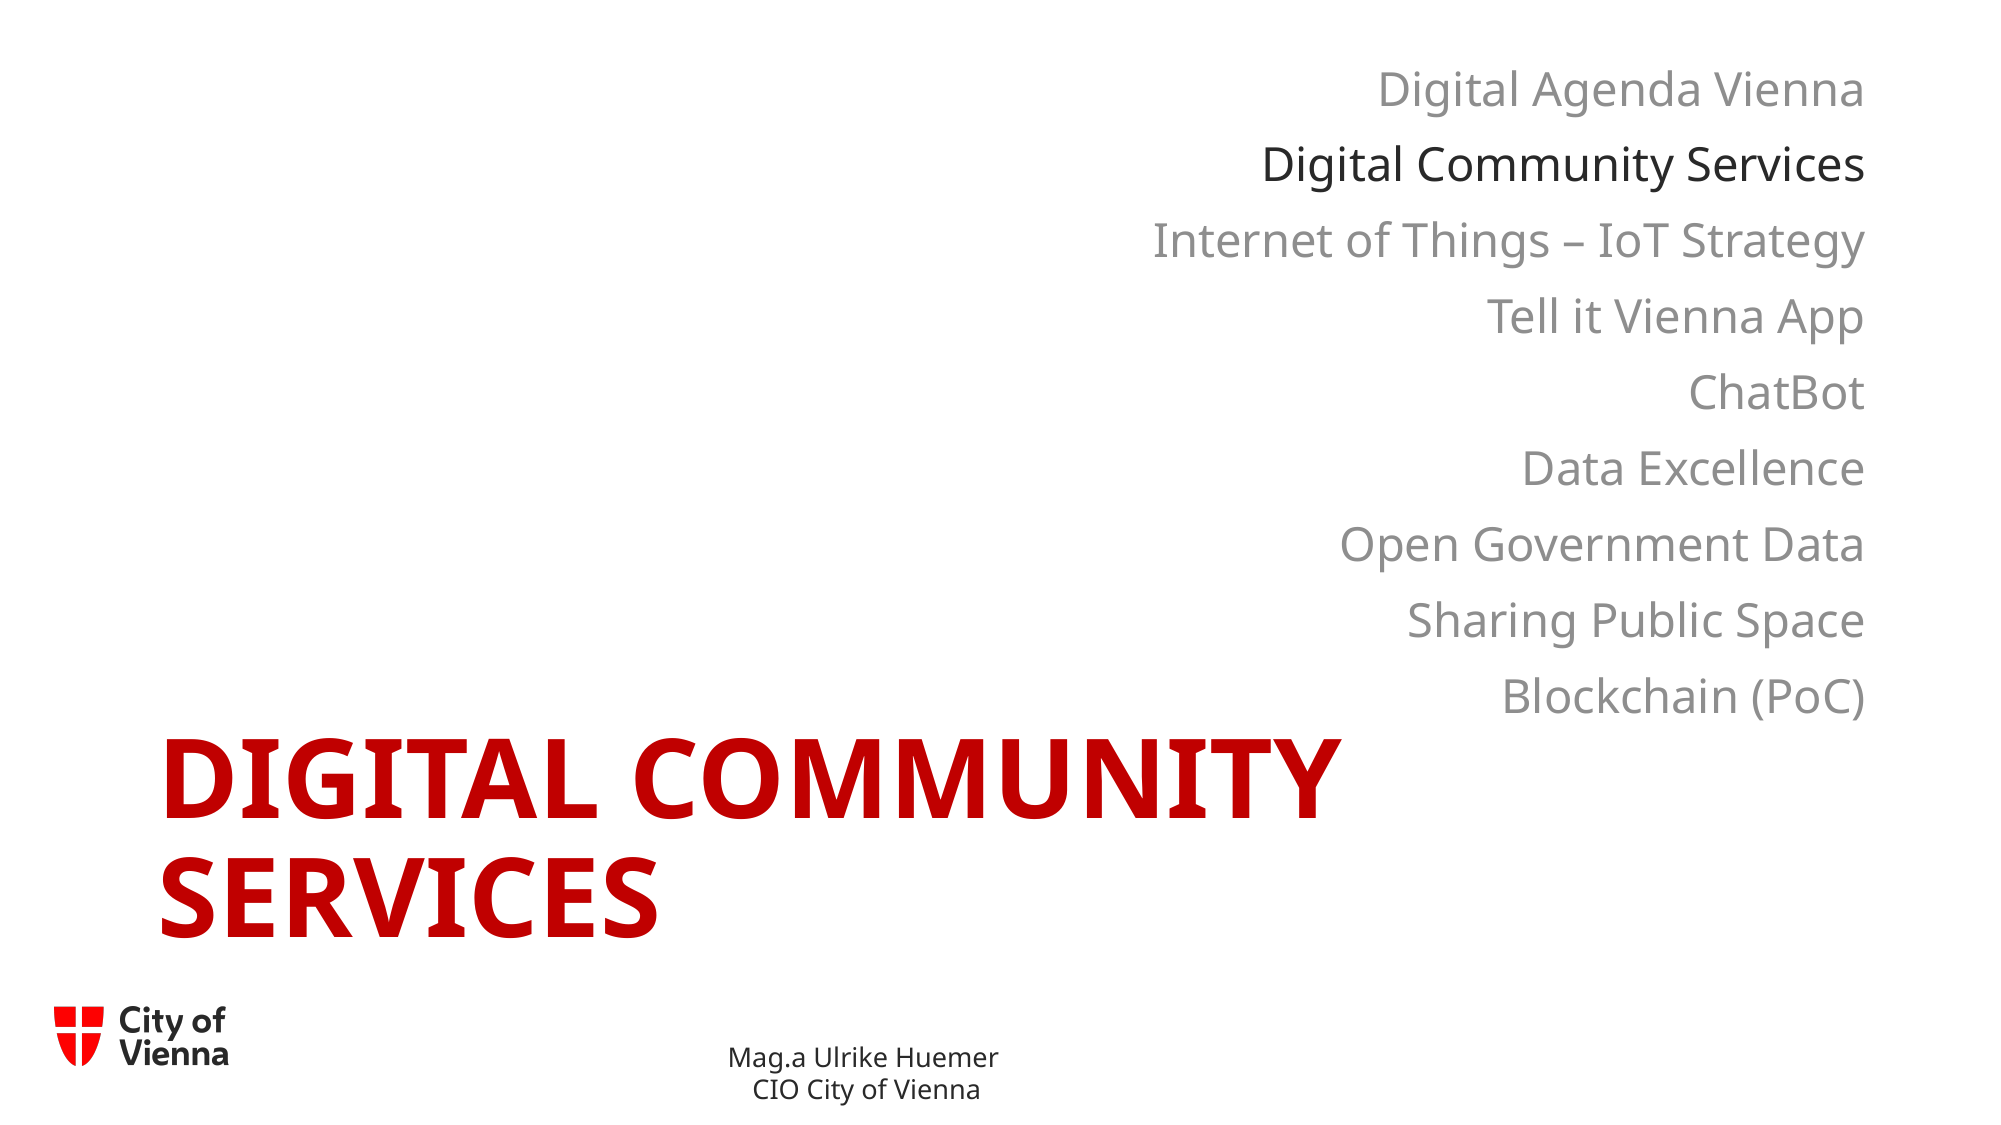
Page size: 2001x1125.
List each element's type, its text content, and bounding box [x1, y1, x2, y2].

list Digital Agenda Vienna Digital Community Services Internet of Things – IoT Strategy Tell it Vienna App ChatBot Data Excellence Open Government Data Sharing Public Space Blockchain (PoC) [157, 58, 1867, 723]
title Digital Community Services [157, 723, 1858, 947]
picture [54, 1006, 231, 1066]
footer Mag.a Ulrike Huemer CIO City of Vienna [261, 1040, 1473, 1108]
